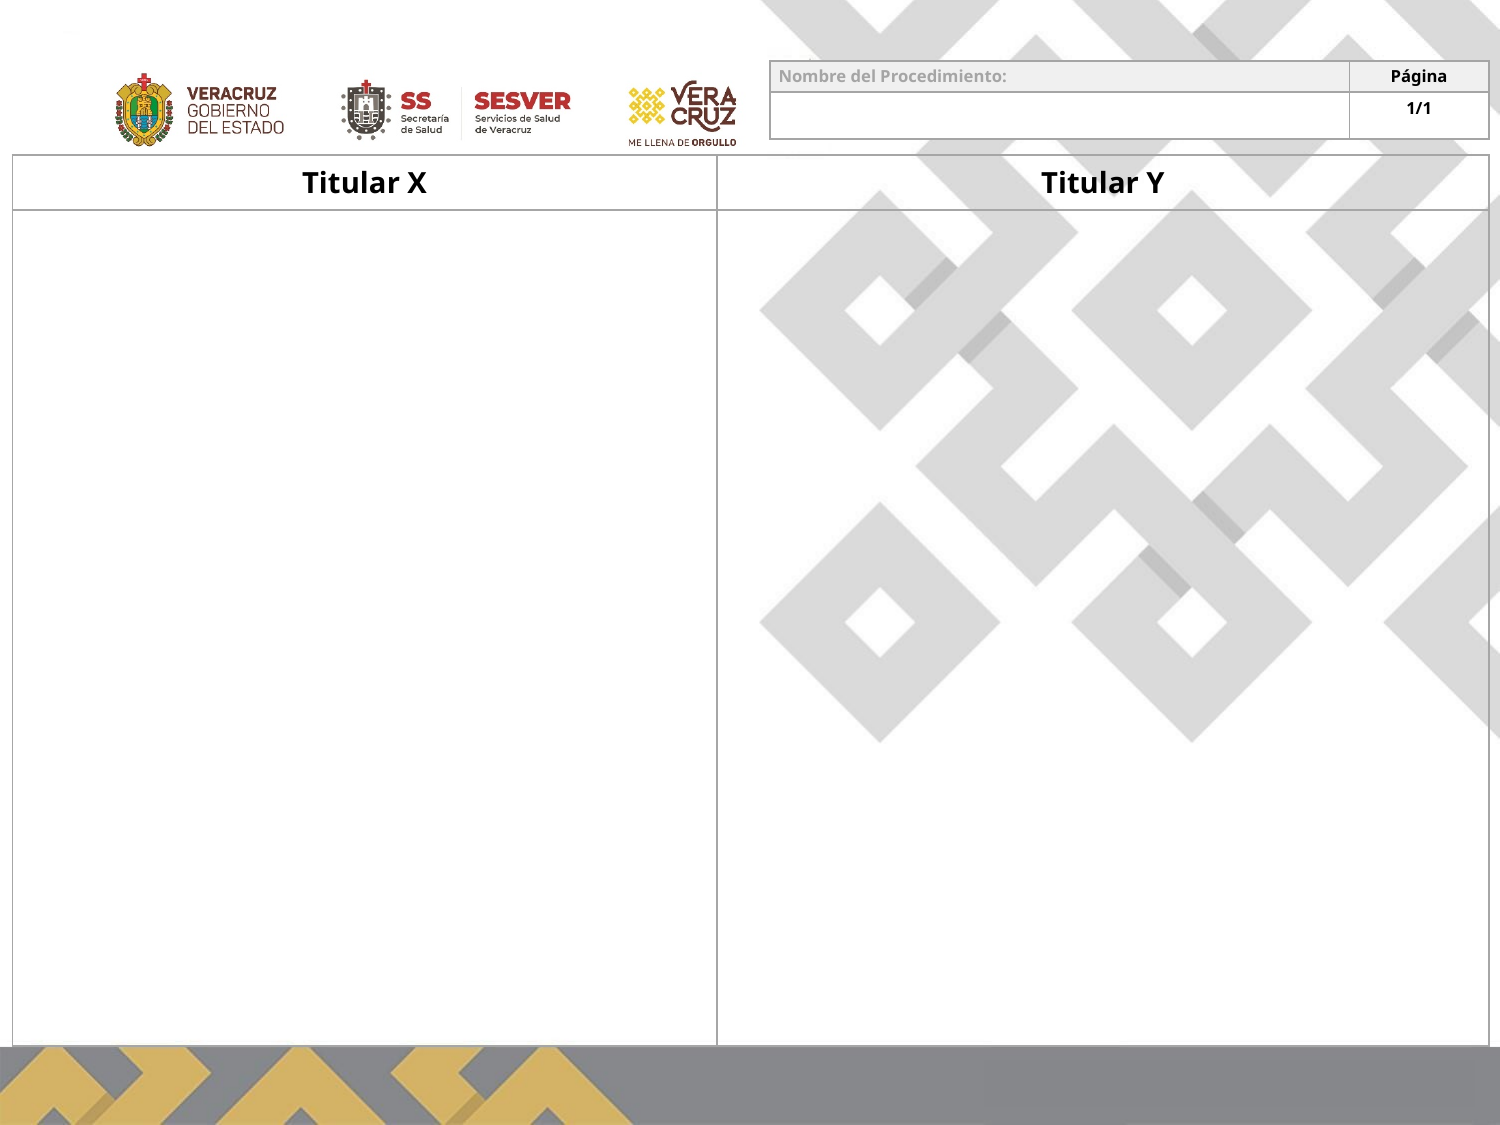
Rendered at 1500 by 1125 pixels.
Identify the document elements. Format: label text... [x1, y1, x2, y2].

table_header Página [1350, 62, 1488, 91]
table_header Titular X [13, 156, 716, 209]
table_cell [771, 93, 1349, 138]
table_cell [718, 211, 1488, 1045]
table_cell 1/1 [1350, 93, 1488, 138]
table_header Nombre del Procedimiento: [771, 62, 1349, 91]
picture [0, 0, 1500, 1125]
table_cell [13, 211, 716, 1045]
table_header Titular Y [718, 156, 1488, 209]
